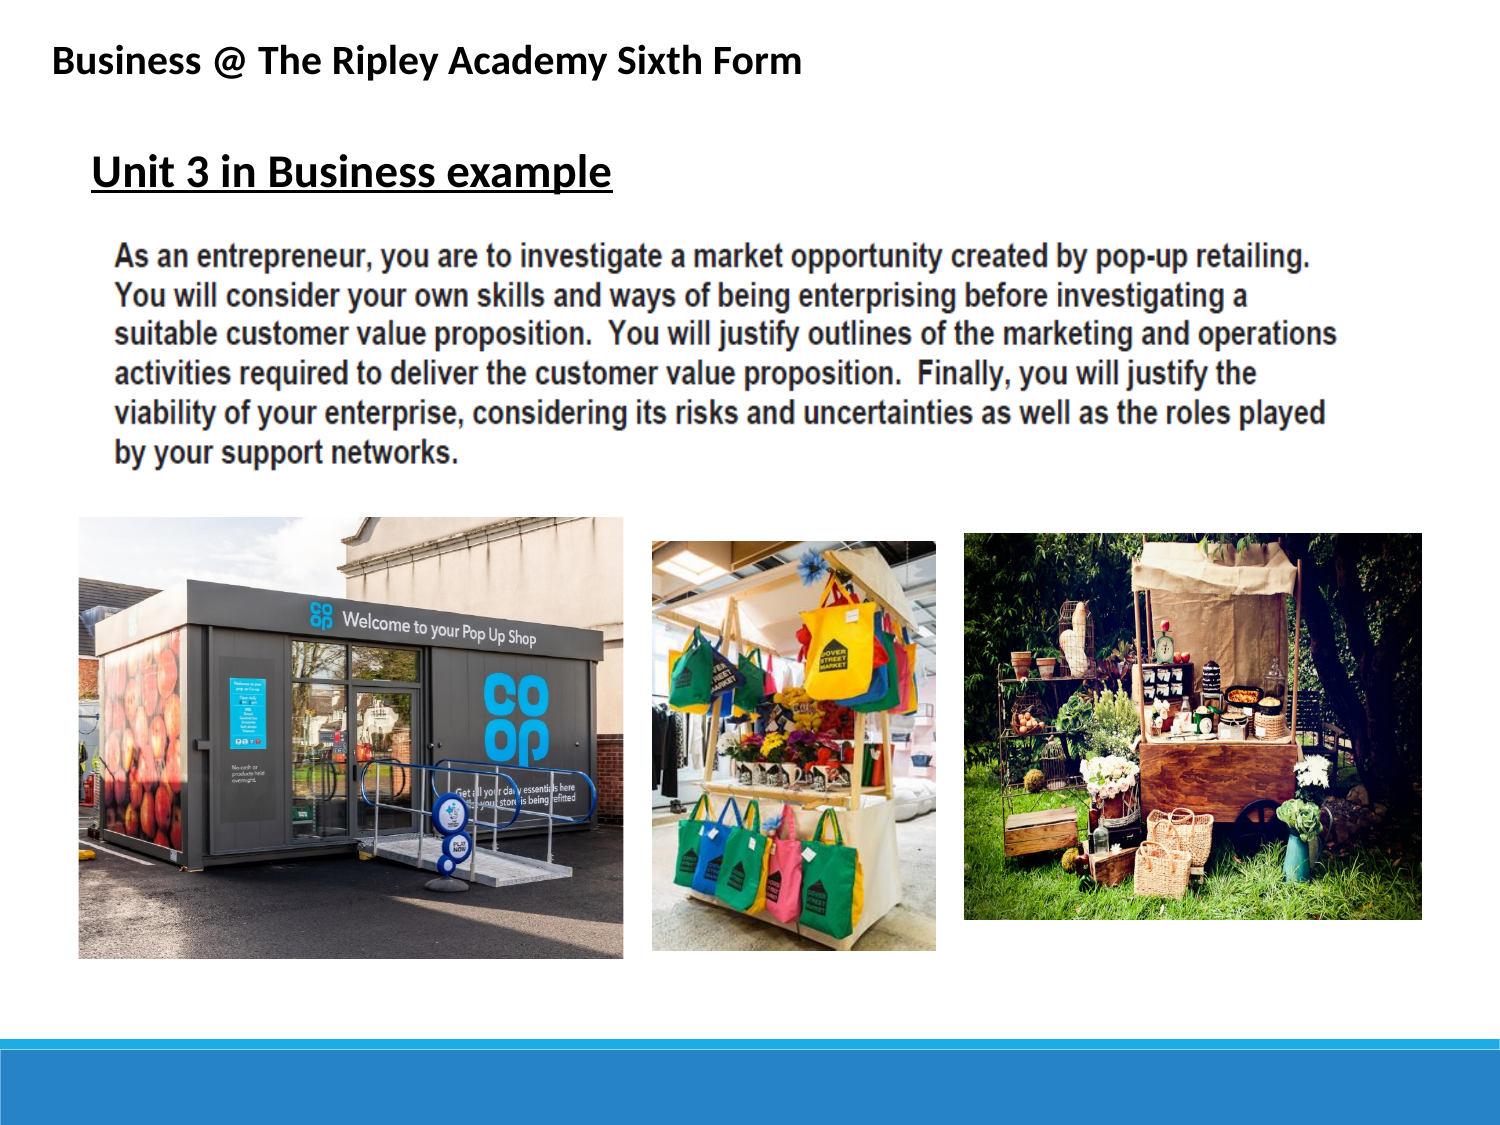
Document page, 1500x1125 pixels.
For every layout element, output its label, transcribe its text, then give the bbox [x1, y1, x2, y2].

text_box Unit 3 in Business example [308, 133, 1212, 196]
text_box [7, 45, 308, 245]
picture [52, 199, 1422, 960]
picture [651, 541, 937, 952]
text_box Business @ The Ripley Academy Sixth Form [37, 25, 829, 90]
